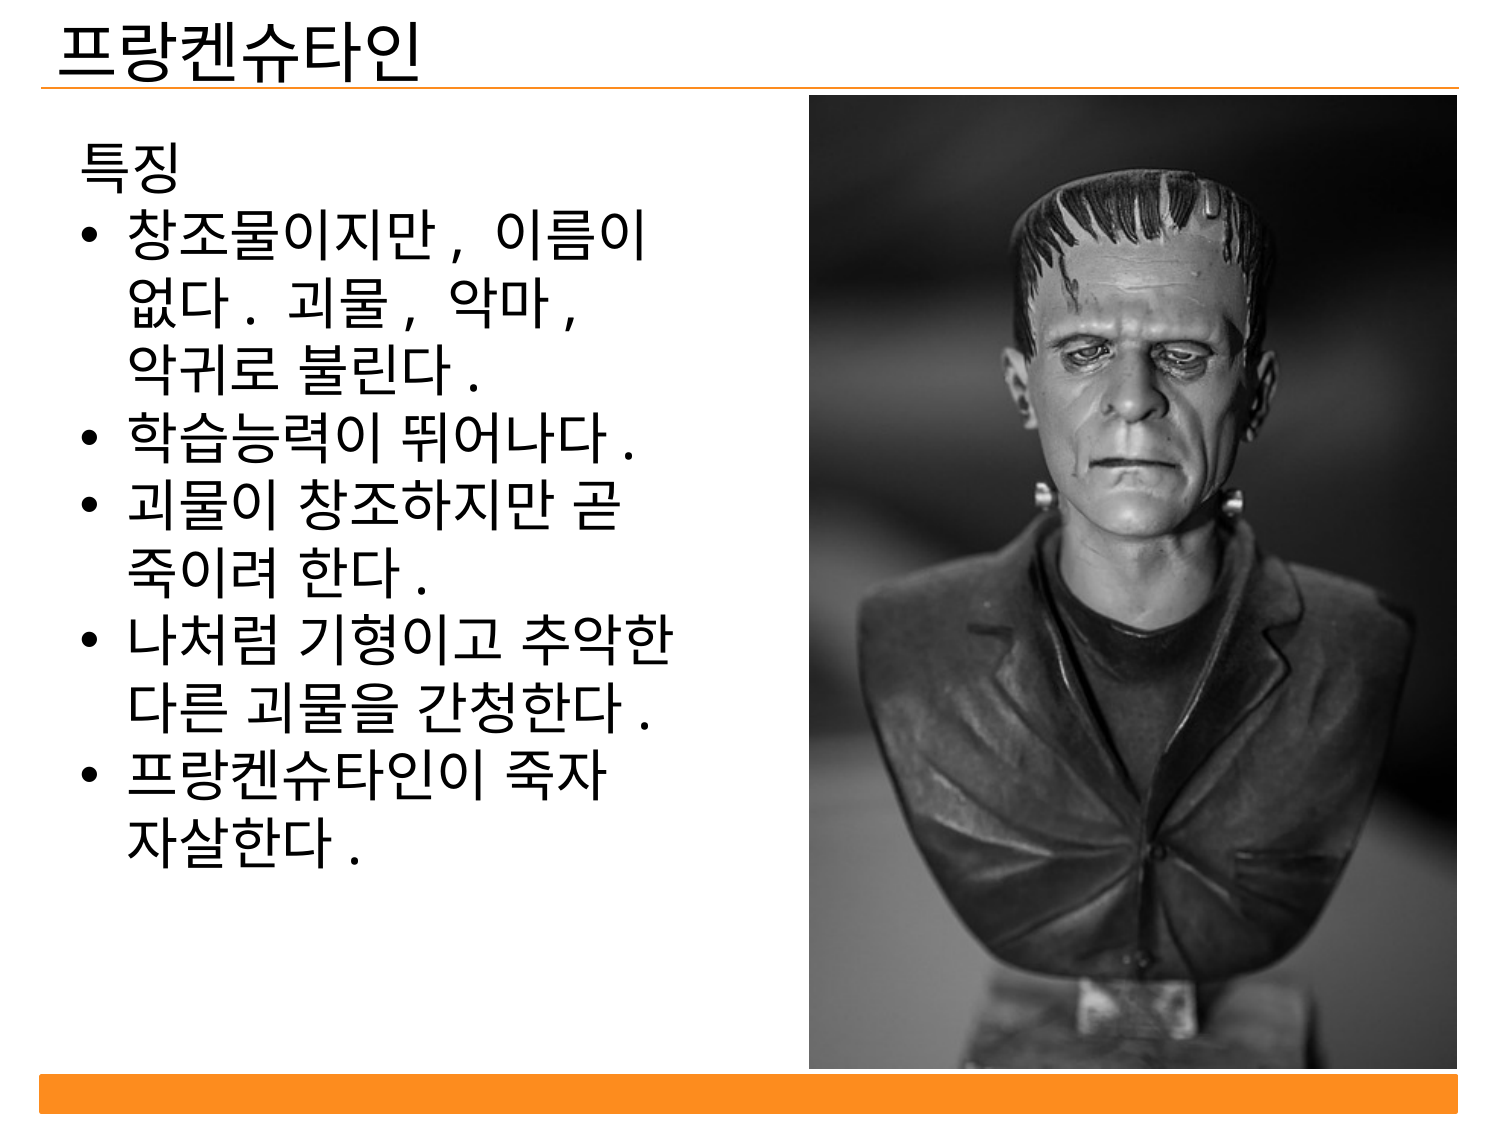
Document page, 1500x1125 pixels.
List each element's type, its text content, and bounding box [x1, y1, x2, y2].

picture [808, 95, 1457, 1069]
text_box 프랑켄슈타인 [41, 3, 1049, 87]
text_box [39, 1074, 1458, 1114]
text_box 특징 창조물이지만, 이름이 없다. 괴물, 악마, 악귀로 불린다. 학습능력이 뛰어나다. 괴물이 창조하지만 곧 죽이려 한다. 나처럼 기형이고 추악한 다른 괴물을 간청한다. 프랑켄슈타인이 죽자 자살한다. [64, 125, 750, 883]
